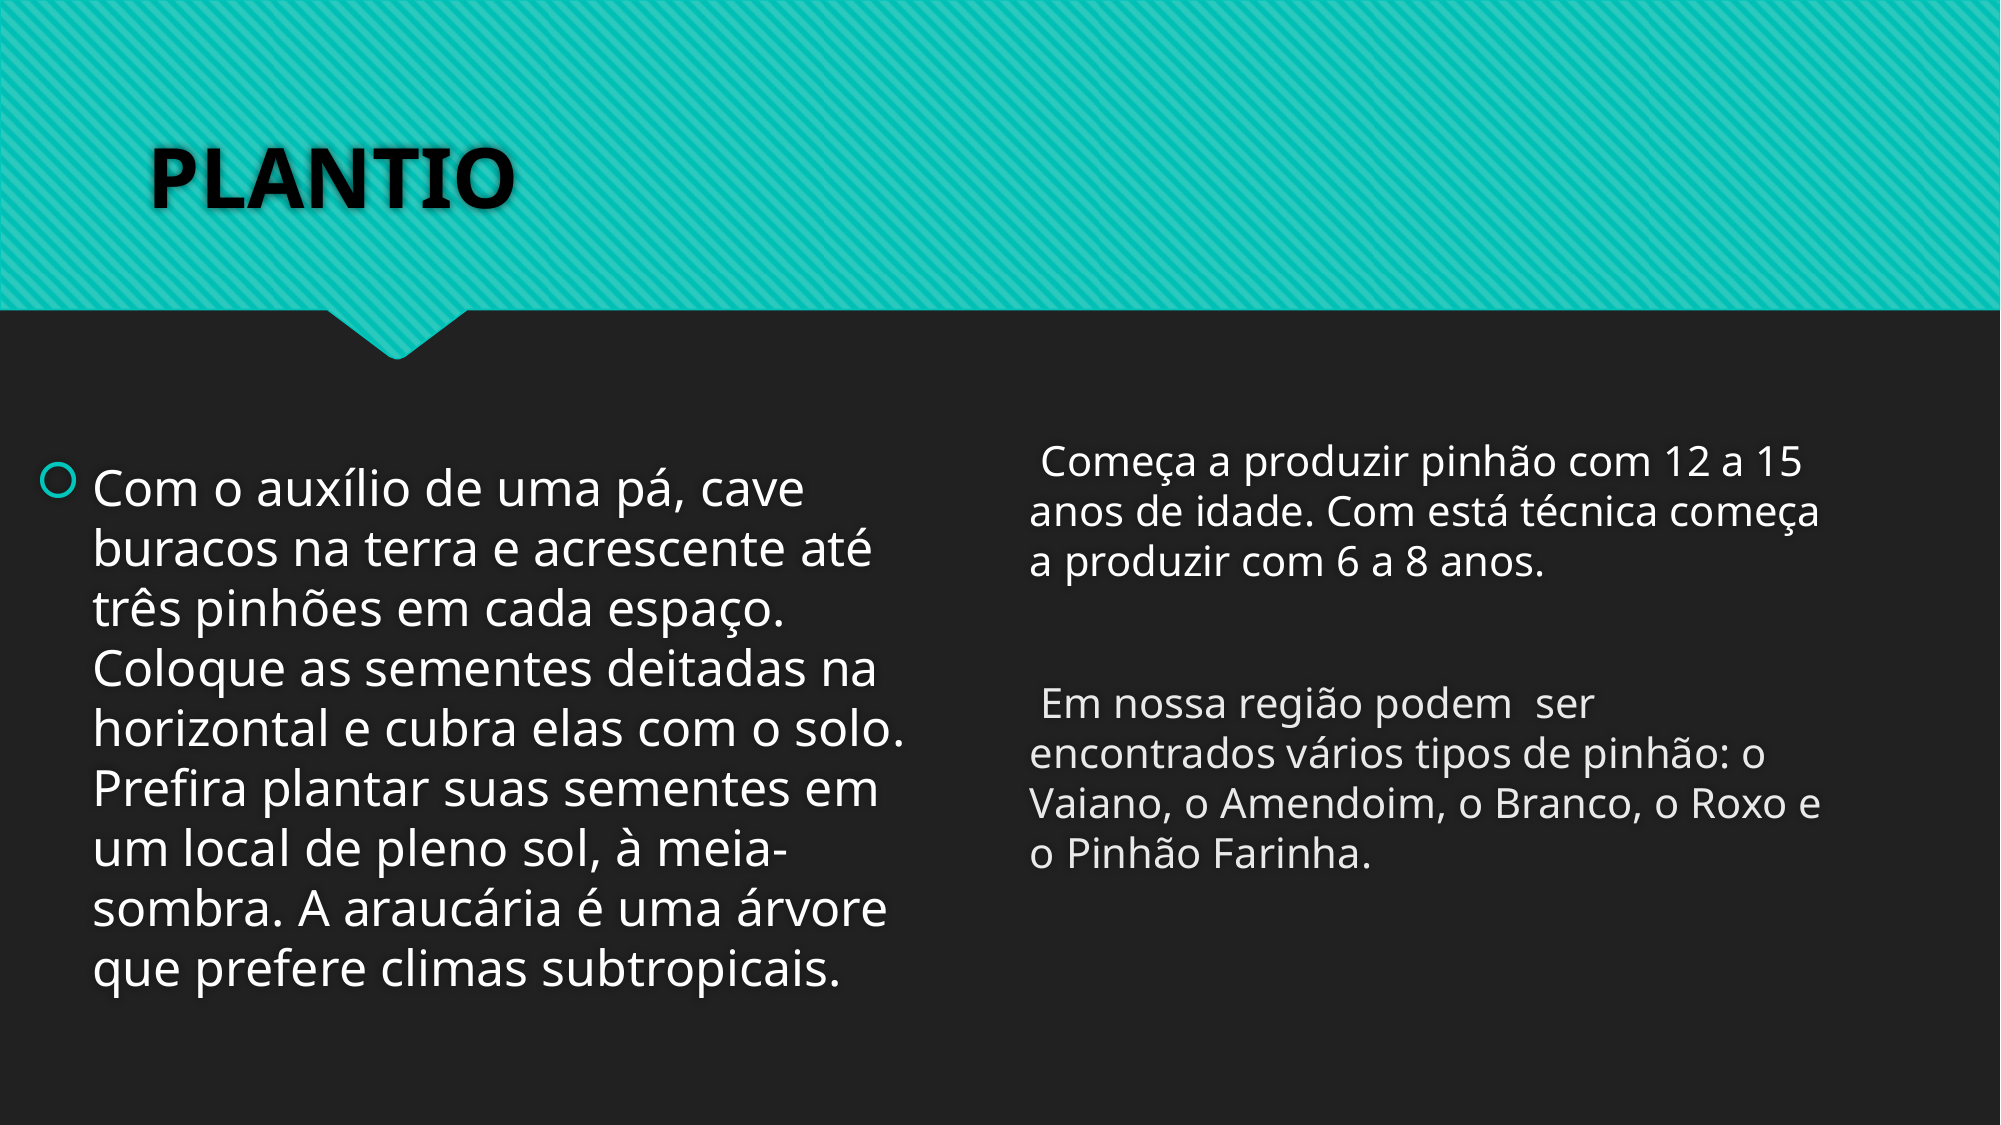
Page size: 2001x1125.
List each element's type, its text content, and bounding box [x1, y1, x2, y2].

list Com o auxílio de uma pá, cave buracos na terra e acrescente até três pinhões em cada espaço. Coloque as sementes deitadas na horizontal e cubra elas com o solo. Prefira plantar suas sementes em um local de pleno sol, à meia-sombra. A araucária é uma árvore que prefere climas subtropicais. [20, 364, 944, 1090]
title PLANTIO [132, 73, 1868, 233]
list Começa a produzir pinhão com 12 a 15 anos de idade. Com está técnica começa a produzir com 6 a 8 anos. Em nossa região podem ser encontrados vários tipos de pinhão: o Vaiano, o Amendoim, o Branco, o Roxo e o Pinhão Farinha. [1014, 310, 1868, 1125]
